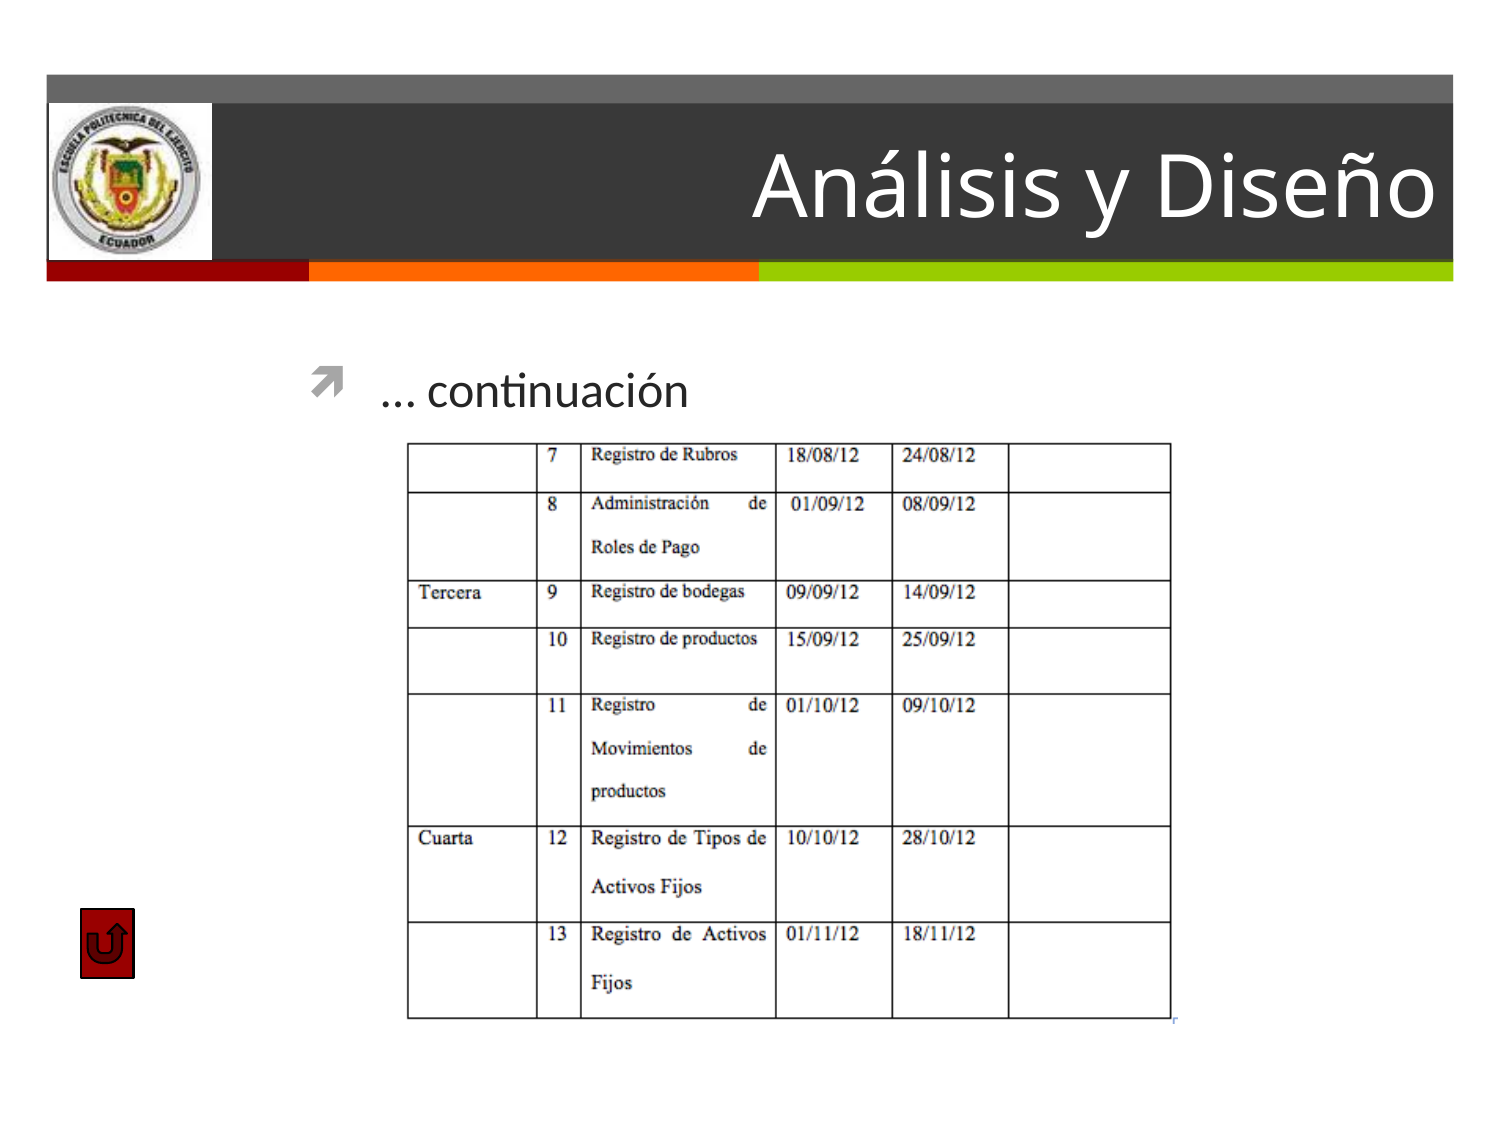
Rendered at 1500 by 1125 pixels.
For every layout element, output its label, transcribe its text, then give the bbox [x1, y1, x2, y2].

title Análisis y Diseño [214, 103, 1454, 263]
list … continuación [292, 350, 1454, 1005]
picture [48, 102, 212, 260]
picture [397, 436, 1179, 1024]
text_box [81, 909, 134, 978]
